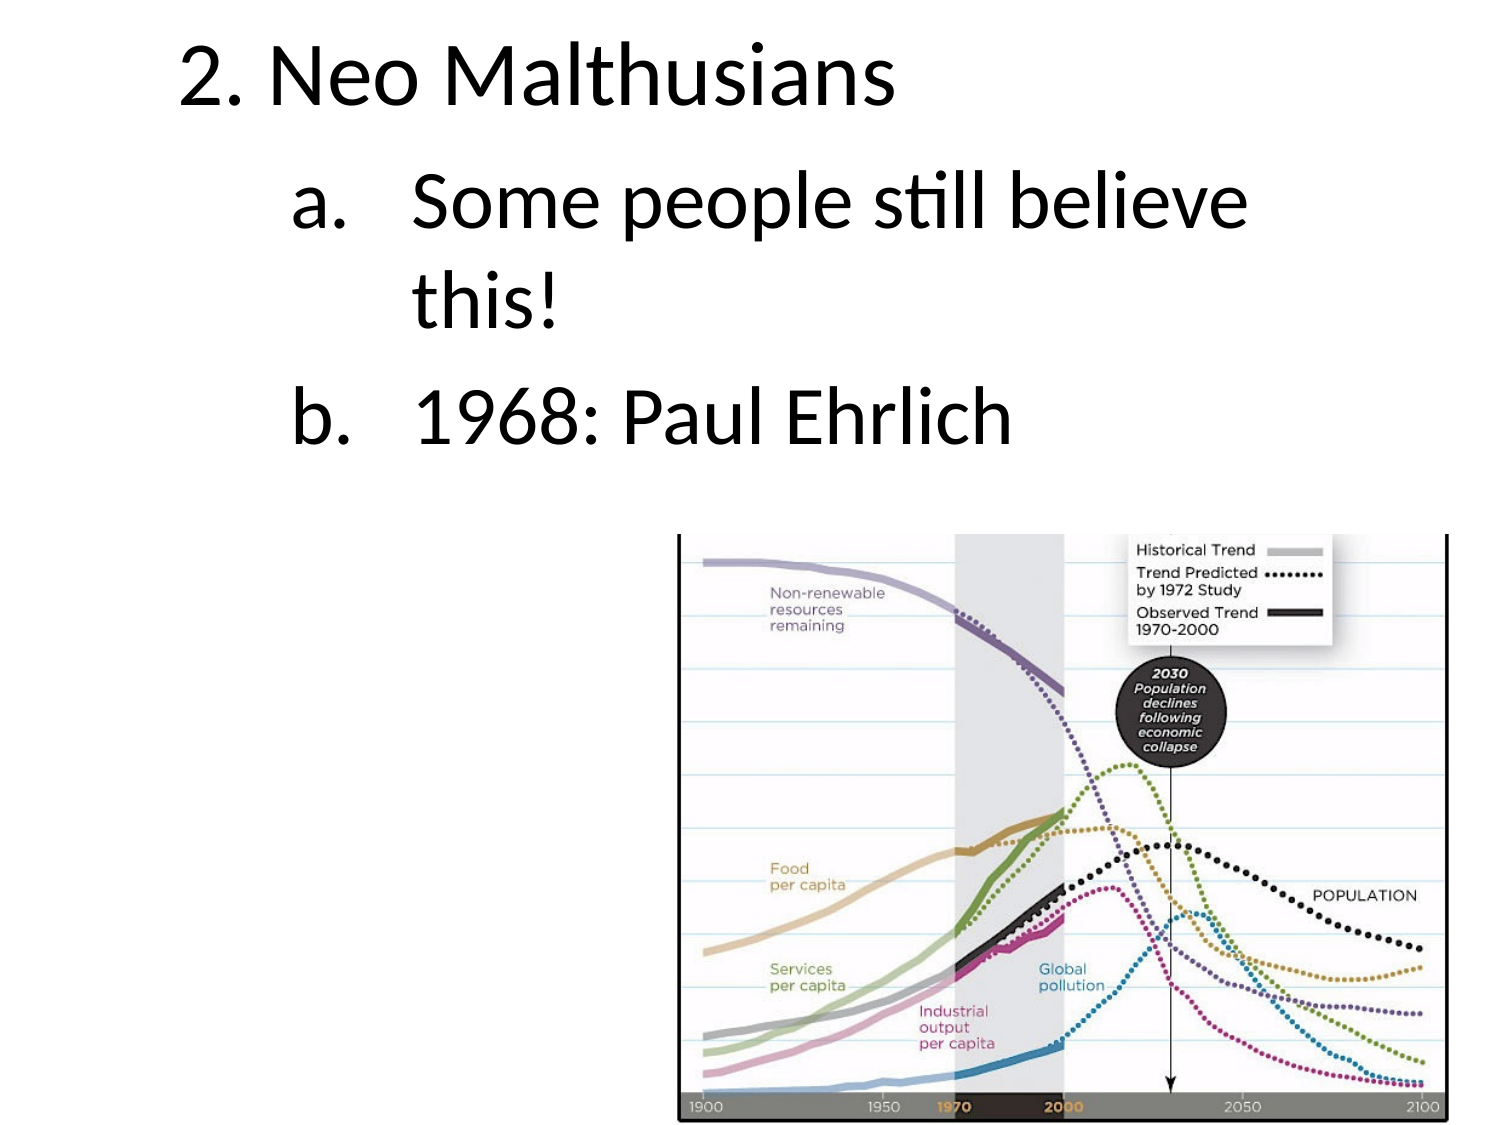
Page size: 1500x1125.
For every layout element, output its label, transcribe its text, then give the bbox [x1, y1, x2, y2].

title 2. Neo Malthusians [162, 0, 1425, 163]
picture [674, 533, 1451, 1125]
list Some people still believe this! 1968: Paul Ehrlich [275, 137, 1413, 880]
